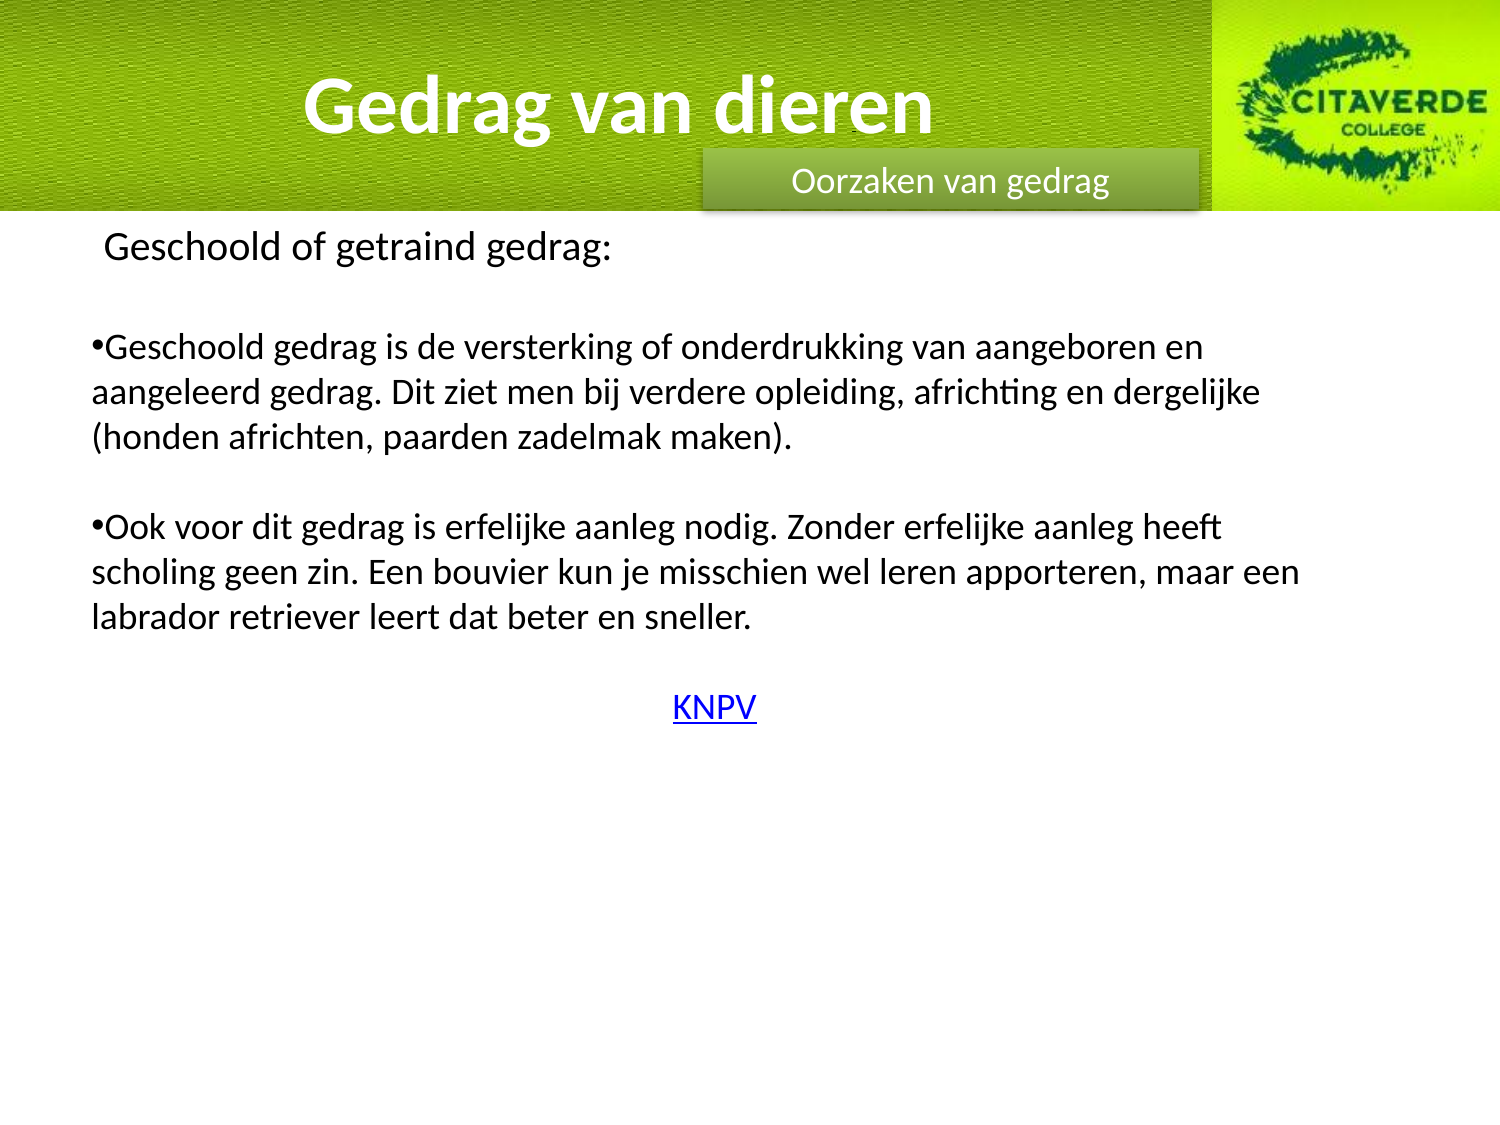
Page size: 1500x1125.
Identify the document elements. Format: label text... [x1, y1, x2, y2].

picture [0, 0, 1500, 212]
text_box Geschoold gedrag is de versterking of onderdrukking van aangeboren en aangeleerd gedrag. Dit ziet men bij verdere opleiding, africhting en dergelijke (honden africhten, paarden zadelmak maken). Ook voor dit gedrag is erfelijke aanleg nodig. Zonder erfelijke aanleg heeft scholing geen zin. Een bouvier kun je misschien wel leren apporteren, maar een labrador retriever leert dat beter en sneller. KNPV [76, 314, 1353, 870]
title Geschoold of getraind gedrag: [88, 220, 1364, 291]
